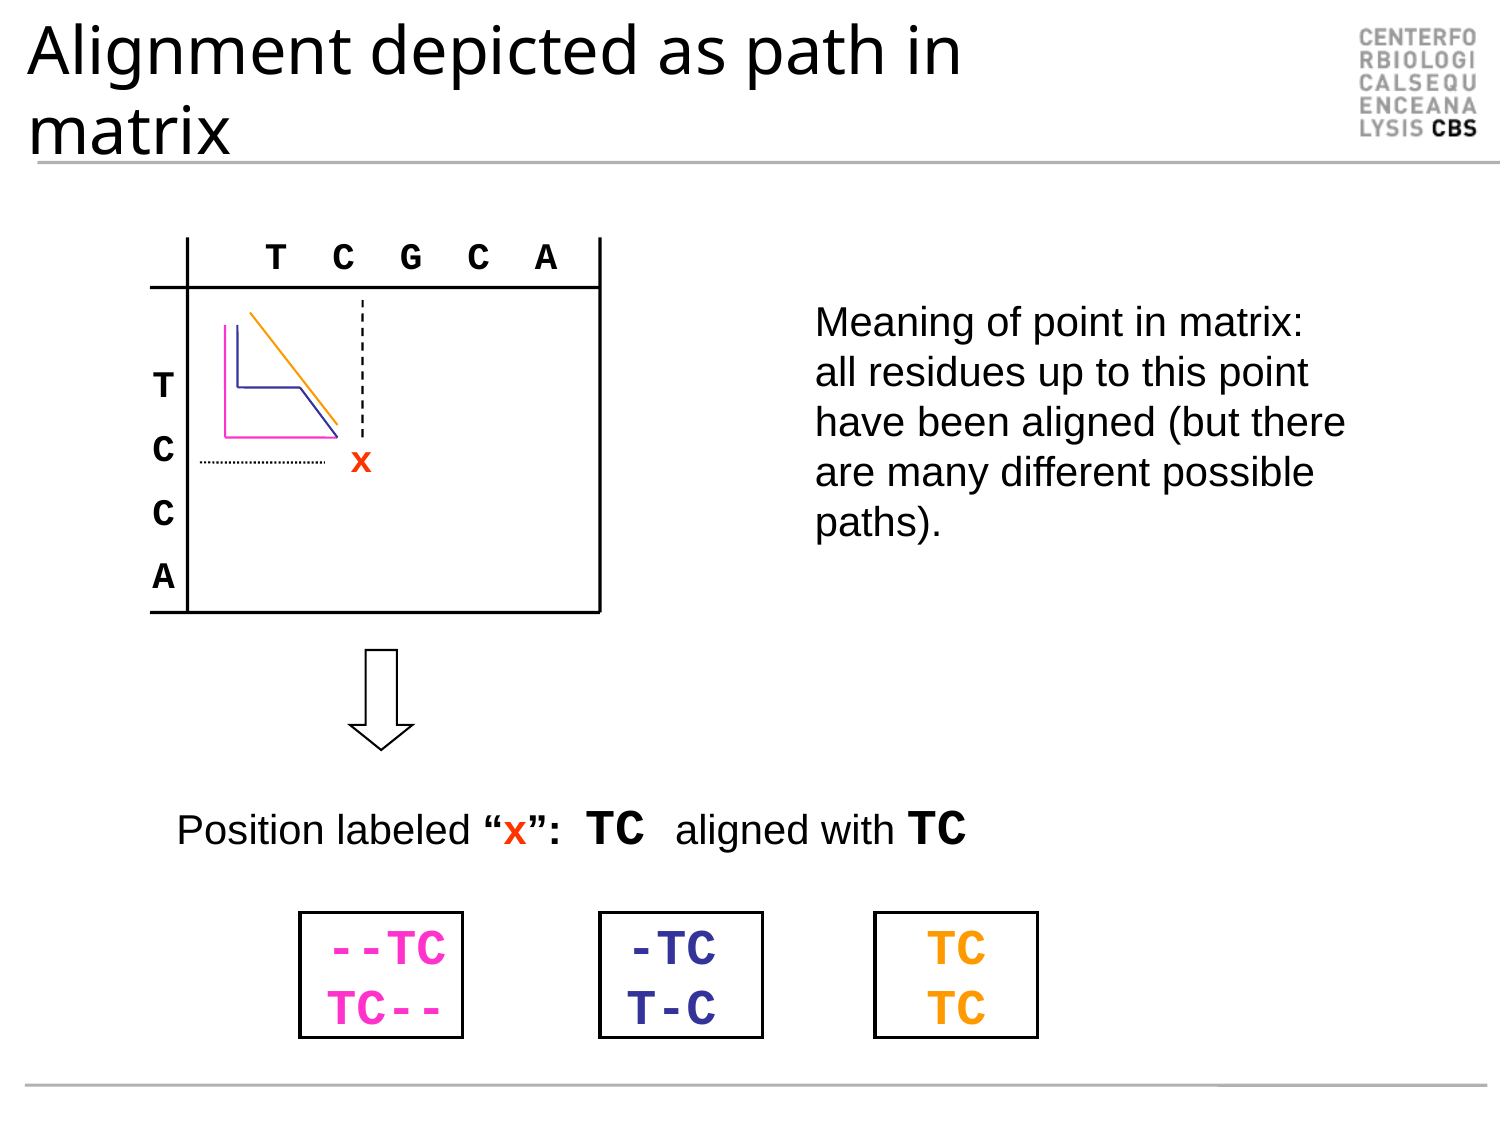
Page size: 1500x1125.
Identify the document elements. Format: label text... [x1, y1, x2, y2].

text_box [599, 912, 763, 1038]
text_box x [335, 427, 388, 487]
text_box Meaning of point in matrix: all residues up to this point have been aligned (but there are many different possible paths). [799, 287, 1370, 695]
picture [1350, 12, 1488, 150]
text_box Position labeled “x”: TC aligned with TC --TC -TC TC TC-- T-C TC [161, 787, 1350, 1103]
text_box [874, 912, 1038, 1038]
text_box T C G C A T C C A [137, 224, 625, 604]
text_box [299, 912, 463, 1038]
title Alignment depicted as path in matrix [12, 49, 1188, 126]
text_box [349, 650, 413, 751]
